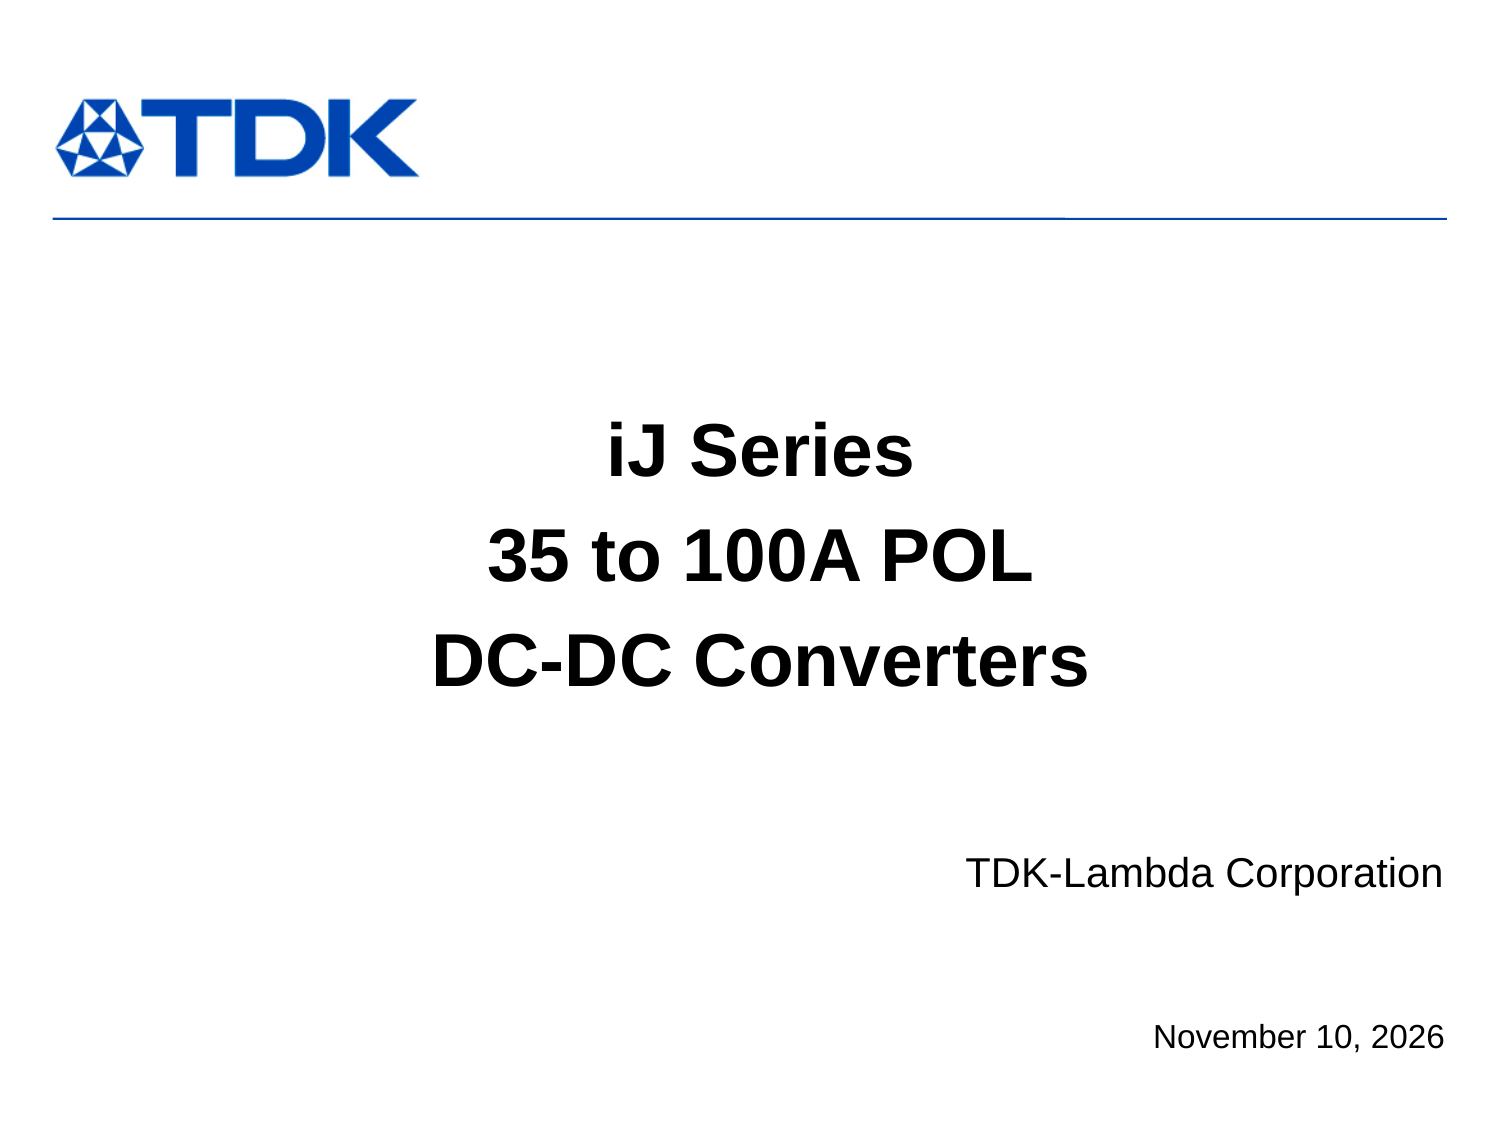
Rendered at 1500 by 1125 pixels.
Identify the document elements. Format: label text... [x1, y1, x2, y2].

picture [30, 74, 445, 203]
text_box iJ Series 35 to 100A POL DC-DC Converters [212, 401, 1310, 702]
